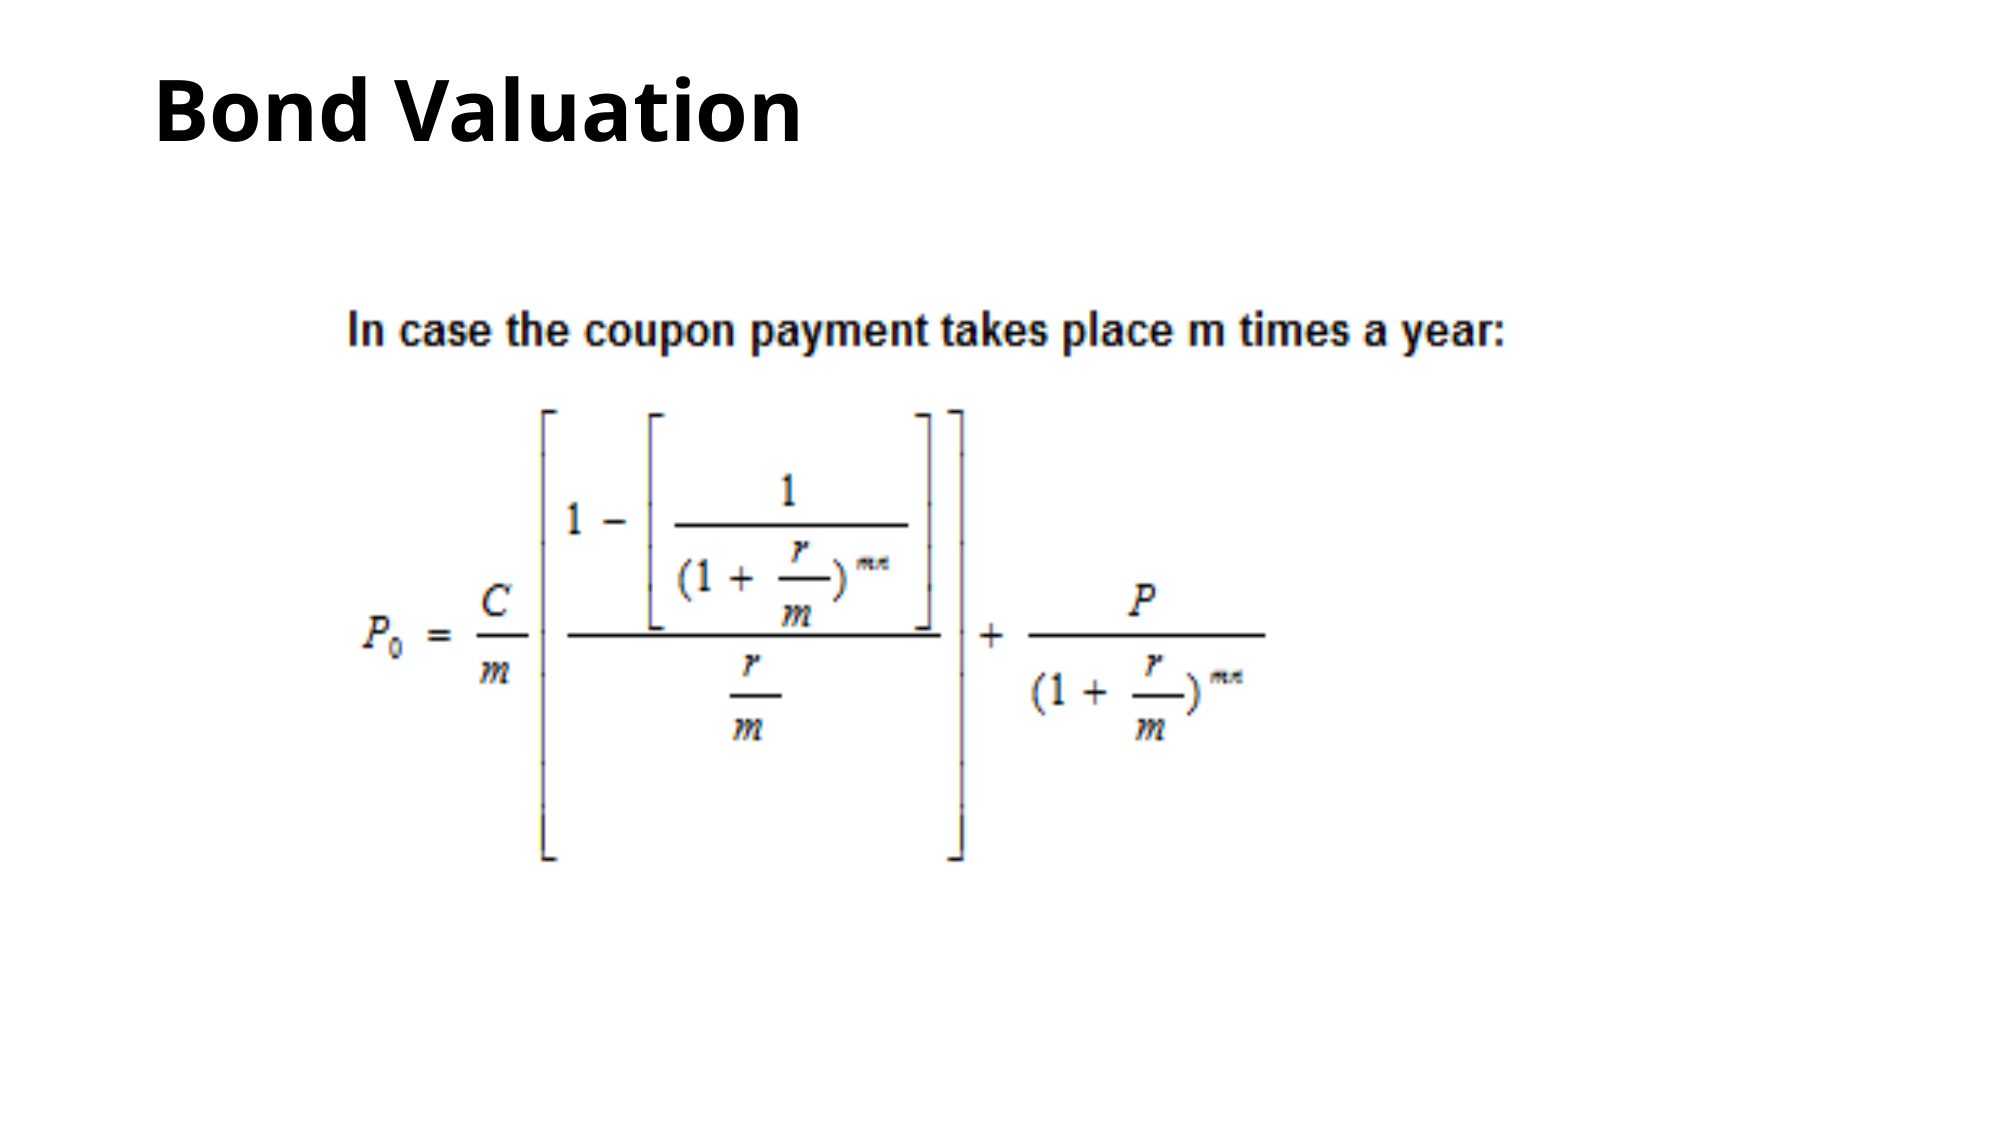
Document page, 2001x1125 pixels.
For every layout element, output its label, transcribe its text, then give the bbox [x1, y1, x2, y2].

title Bond Valuation [137, 59, 1863, 168]
picture [137, 198, 1828, 976]
